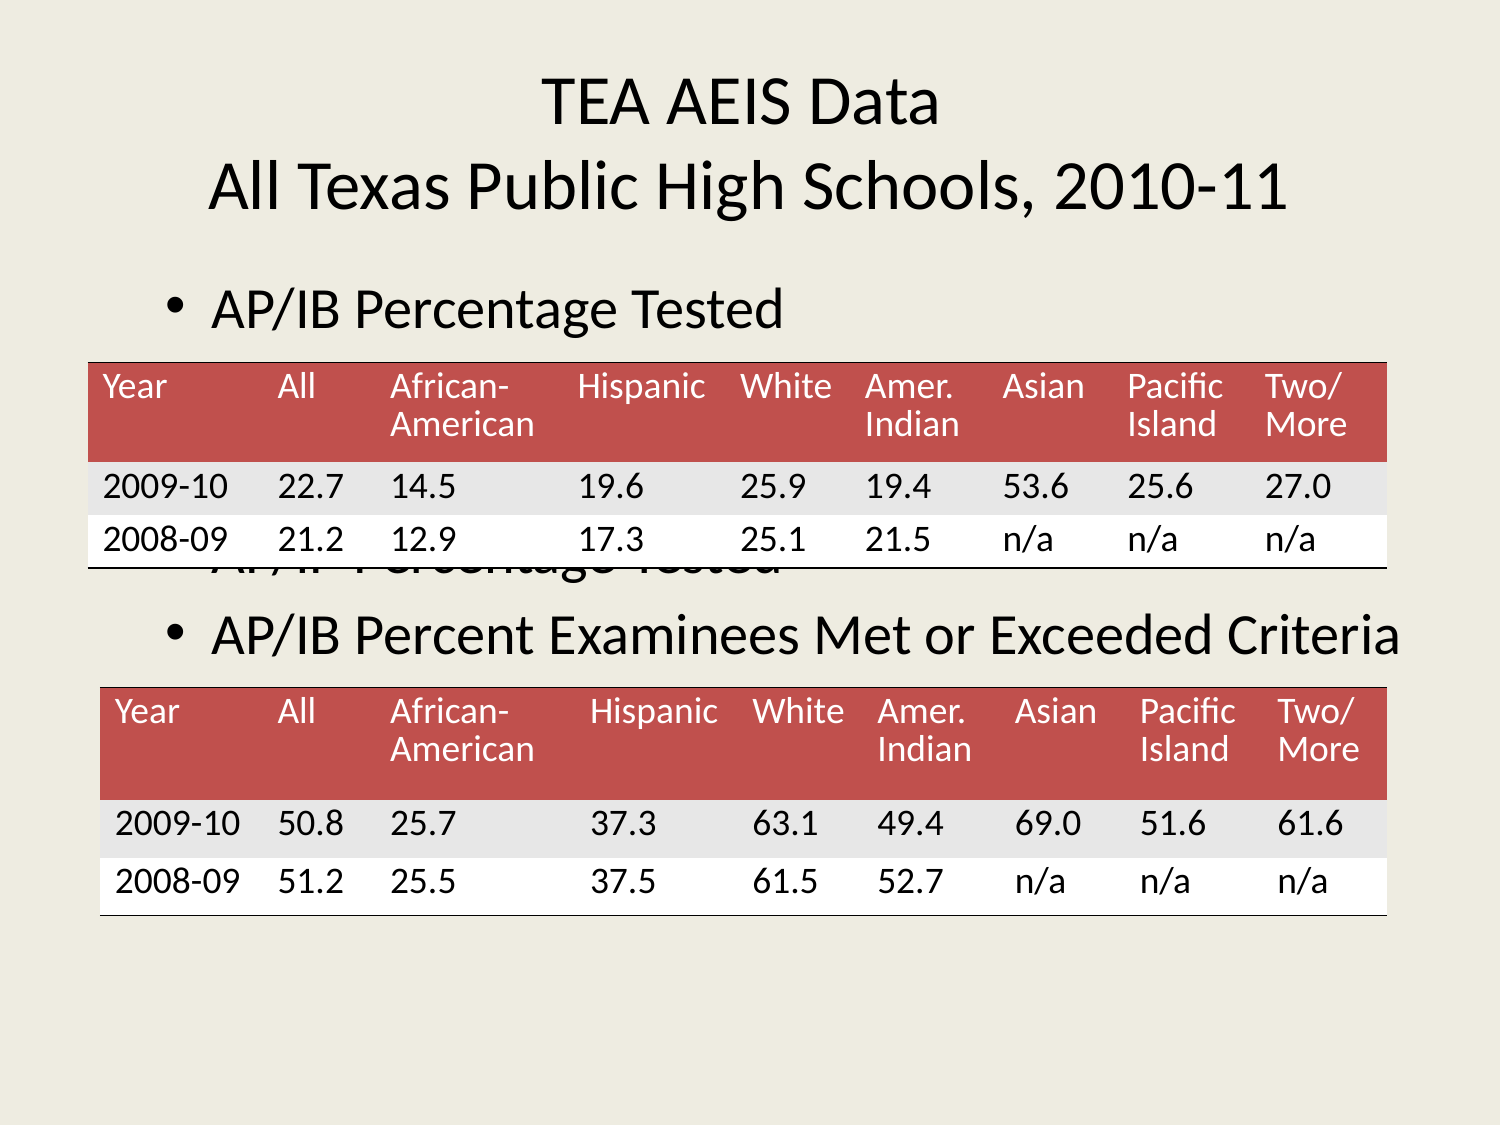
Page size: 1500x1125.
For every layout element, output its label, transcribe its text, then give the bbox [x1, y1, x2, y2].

table_header Pacific Island [1125, 688, 1262, 800]
table_cell 14.5 [375, 462, 563, 515]
table_header Amer. Indian [850, 363, 987, 462]
table_cell 27.0 [1250, 462, 1387, 515]
table_cell 25.1 [725, 515, 850, 567]
table_header Year [88, 363, 263, 462]
table_cell 61.5 [737, 858, 862, 915]
table_cell 25.9 [725, 462, 850, 515]
table_cell 51.6 [1125, 800, 1262, 858]
table_header Hispanic [563, 363, 725, 462]
table_cell 50.8 [262, 800, 375, 858]
list AP/IB Percentage Tested IP PercenAP/IP Percentage Tested tage TestedAP/IP Percentage Tested AP/IP Percentage Tested AP/IB Percent Examinees Met or Exceeded Criteria [75, 262, 1425, 1005]
table_header Asian [1000, 688, 1125, 800]
table_cell 12.9 [375, 515, 563, 567]
table_header Amer. Indian [862, 688, 1000, 800]
table_header Two/ More [1250, 363, 1387, 462]
table_cell 17.3 [563, 515, 725, 567]
table_cell n/a [1250, 515, 1387, 567]
table_cell n/a [1262, 858, 1387, 915]
table_cell 2008-09 [88, 515, 263, 567]
table_cell 49.4 [862, 800, 1000, 858]
table_cell 21.2 [263, 515, 375, 567]
table_cell 2009-10 [88, 462, 263, 515]
table_cell 25.5 [375, 858, 575, 915]
table_header African- American [375, 688, 575, 800]
table_cell 37.5 [575, 858, 737, 915]
table_cell n/a [1112, 515, 1250, 567]
table_cell n/a [1000, 858, 1125, 915]
table_header African- American [375, 363, 563, 462]
table_cell 69.0 [1000, 800, 1125, 858]
table_cell 37.3 [575, 800, 737, 858]
table_header White [737, 688, 862, 800]
table_cell 22.7 [263, 462, 375, 515]
title TEA AEIS Data All Texas Public High Schools, 2010-11 [75, 45, 1425, 233]
table_header All [263, 363, 375, 462]
table_cell 2009-10 [100, 800, 262, 858]
table_cell 2008-09 [100, 858, 262, 915]
table_header All [262, 688, 375, 800]
table_header White [725, 363, 850, 462]
table_header Two/ More [1262, 688, 1387, 800]
table_cell 19.4 [850, 462, 987, 515]
table_cell 21.5 [850, 515, 987, 567]
table_cell 52.7 [862, 858, 1000, 915]
table_header Year [100, 688, 262, 800]
table_header Pacific Island [1112, 363, 1250, 462]
table_cell 63.1 [737, 800, 862, 858]
table_header Asian [987, 363, 1112, 462]
table_cell n/a [987, 515, 1112, 567]
table_cell 25.7 [375, 800, 575, 858]
table_header Hispanic [575, 688, 737, 800]
table_cell 51.2 [262, 858, 375, 915]
table_cell n/a [1125, 858, 1262, 915]
table_cell 61.6 [1262, 800, 1387, 858]
table_cell 53.6 [987, 462, 1112, 515]
table_cell 25.6 [1112, 462, 1250, 515]
table_cell 19.6 [563, 462, 725, 515]
